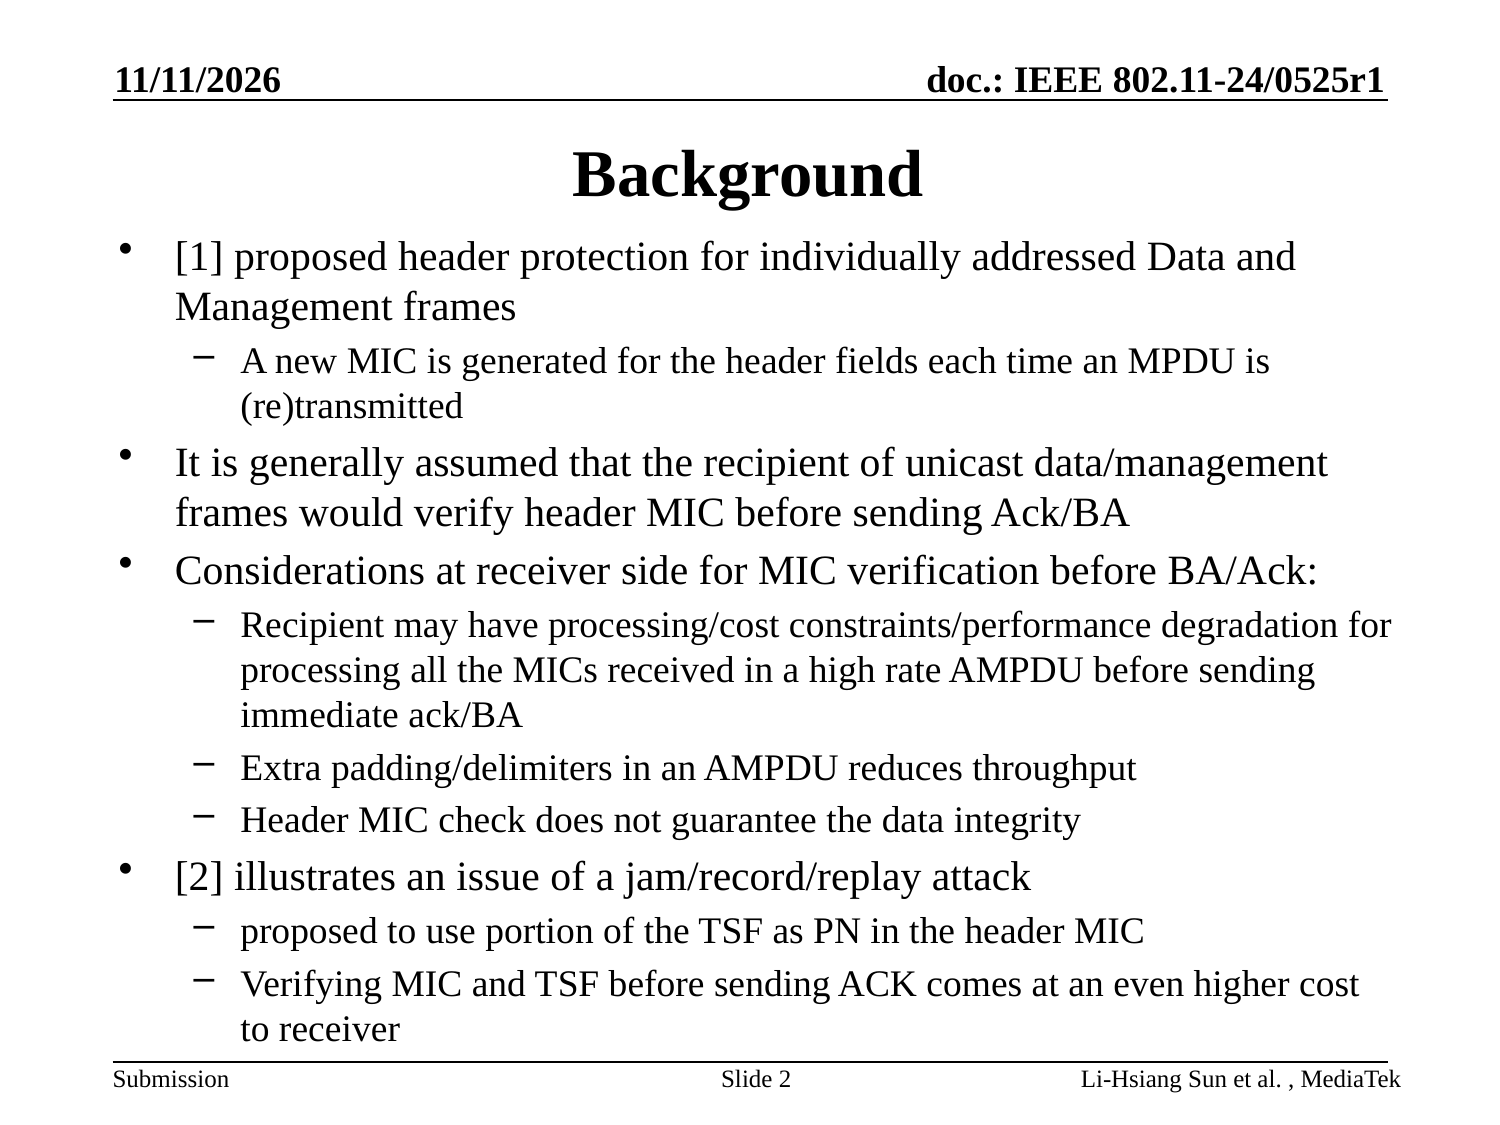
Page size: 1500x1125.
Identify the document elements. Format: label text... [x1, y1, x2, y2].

list [1] proposed header protection for individually addressed Data and Management frames A new MIC is generated for the header fields each time an MPDU is (re)transmitted It is generally assumed that the recipient of unicast data/management frames would verify header MIC before sending Ack/BA Considerations at receiver side for MIC verification before BA/Ack: Recipient may have processing/cost constraints/performance degradation for processing all the MICs received in a high rate AMPDU before sending immediate ack/BA Extra padding/delimiters in an AMPDU reduces throughput Header MIC check does not guarantee the data integrity [2] illustrates an issue of a jam/record/replay attack proposed to use portion of the TSF as PN in the header MIC Verifying MIC and TSF before sending ACK comes at an even higher cost to receiver [103, 220, 1410, 959]
slide_number Slide 2 [712, 1061, 800, 1093]
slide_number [114, 54, 309, 101]
footer Li-Hsiang Sun et al. , MediaTek [1076, 1061, 1402, 1093]
title Background [110, 81, 1386, 258]
